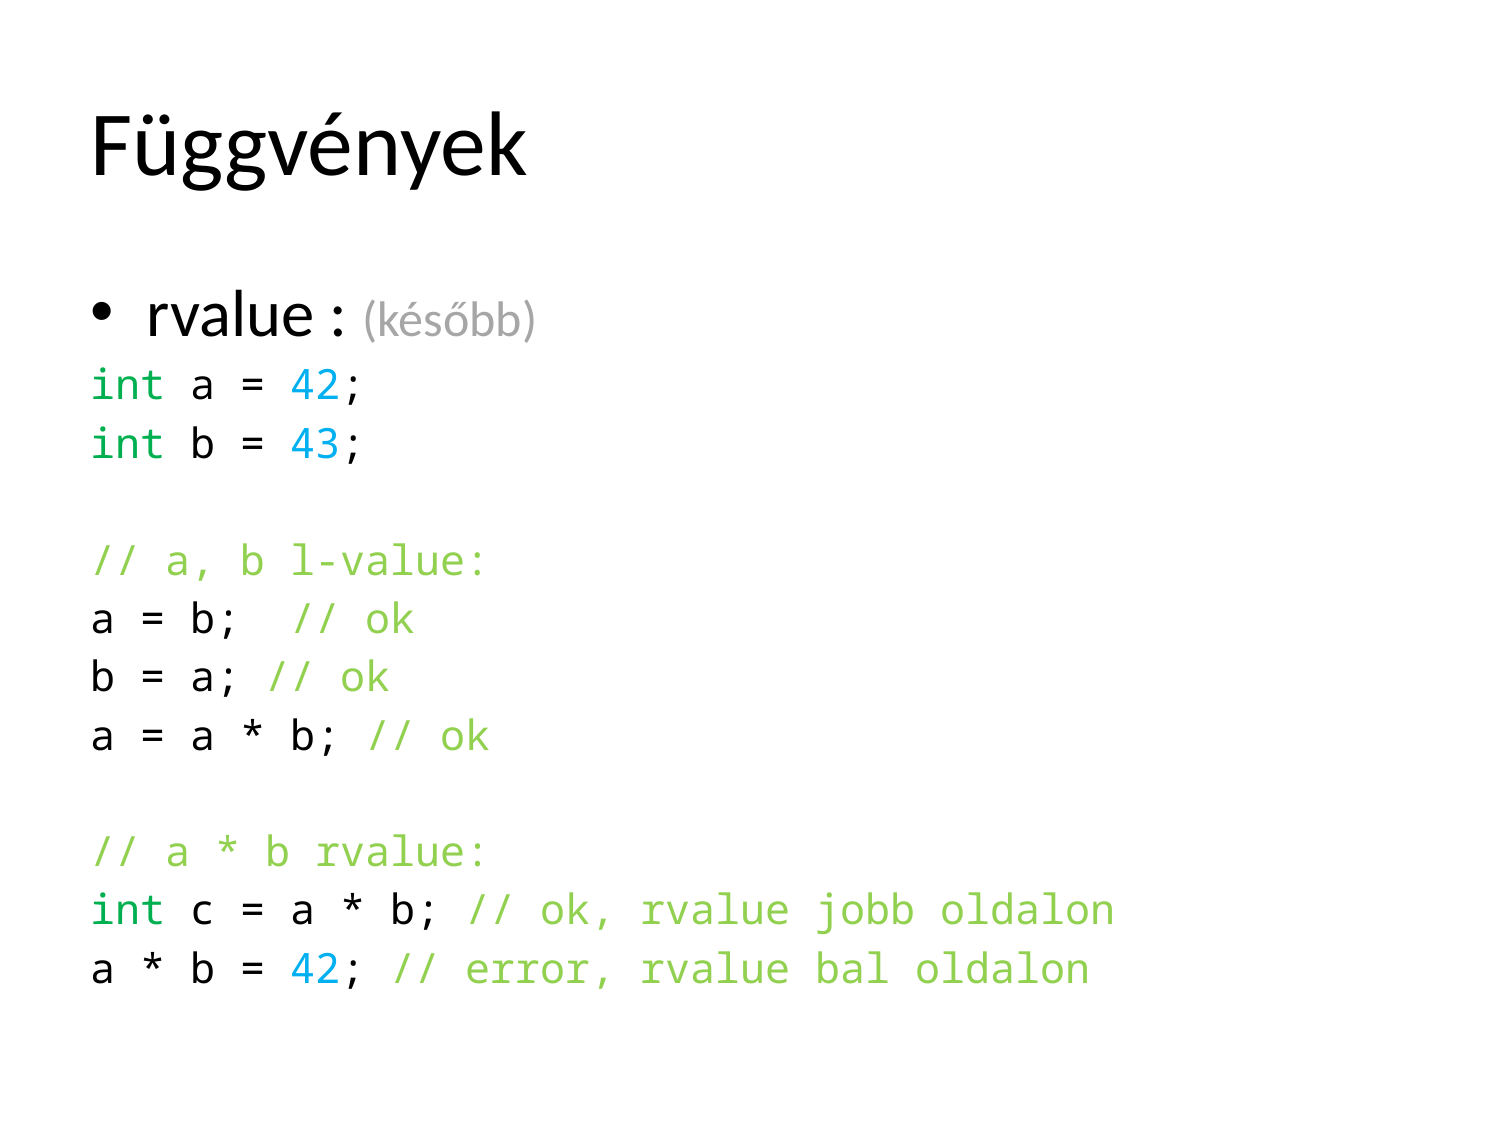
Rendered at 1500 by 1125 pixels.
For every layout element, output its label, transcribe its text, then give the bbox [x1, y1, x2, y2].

list rvalue : (később) int a = 42; int b = 43; // a, b l-value: a = b; // ok b = a; // ok a = a * b; // ok // a * b rvalue: int c = a * b; // ok, rvalue jobb oldalon a * b = 42; // error, rvalue bal oldalon [74, 262, 1426, 1006]
title Függvények [74, 44, 1426, 233]
